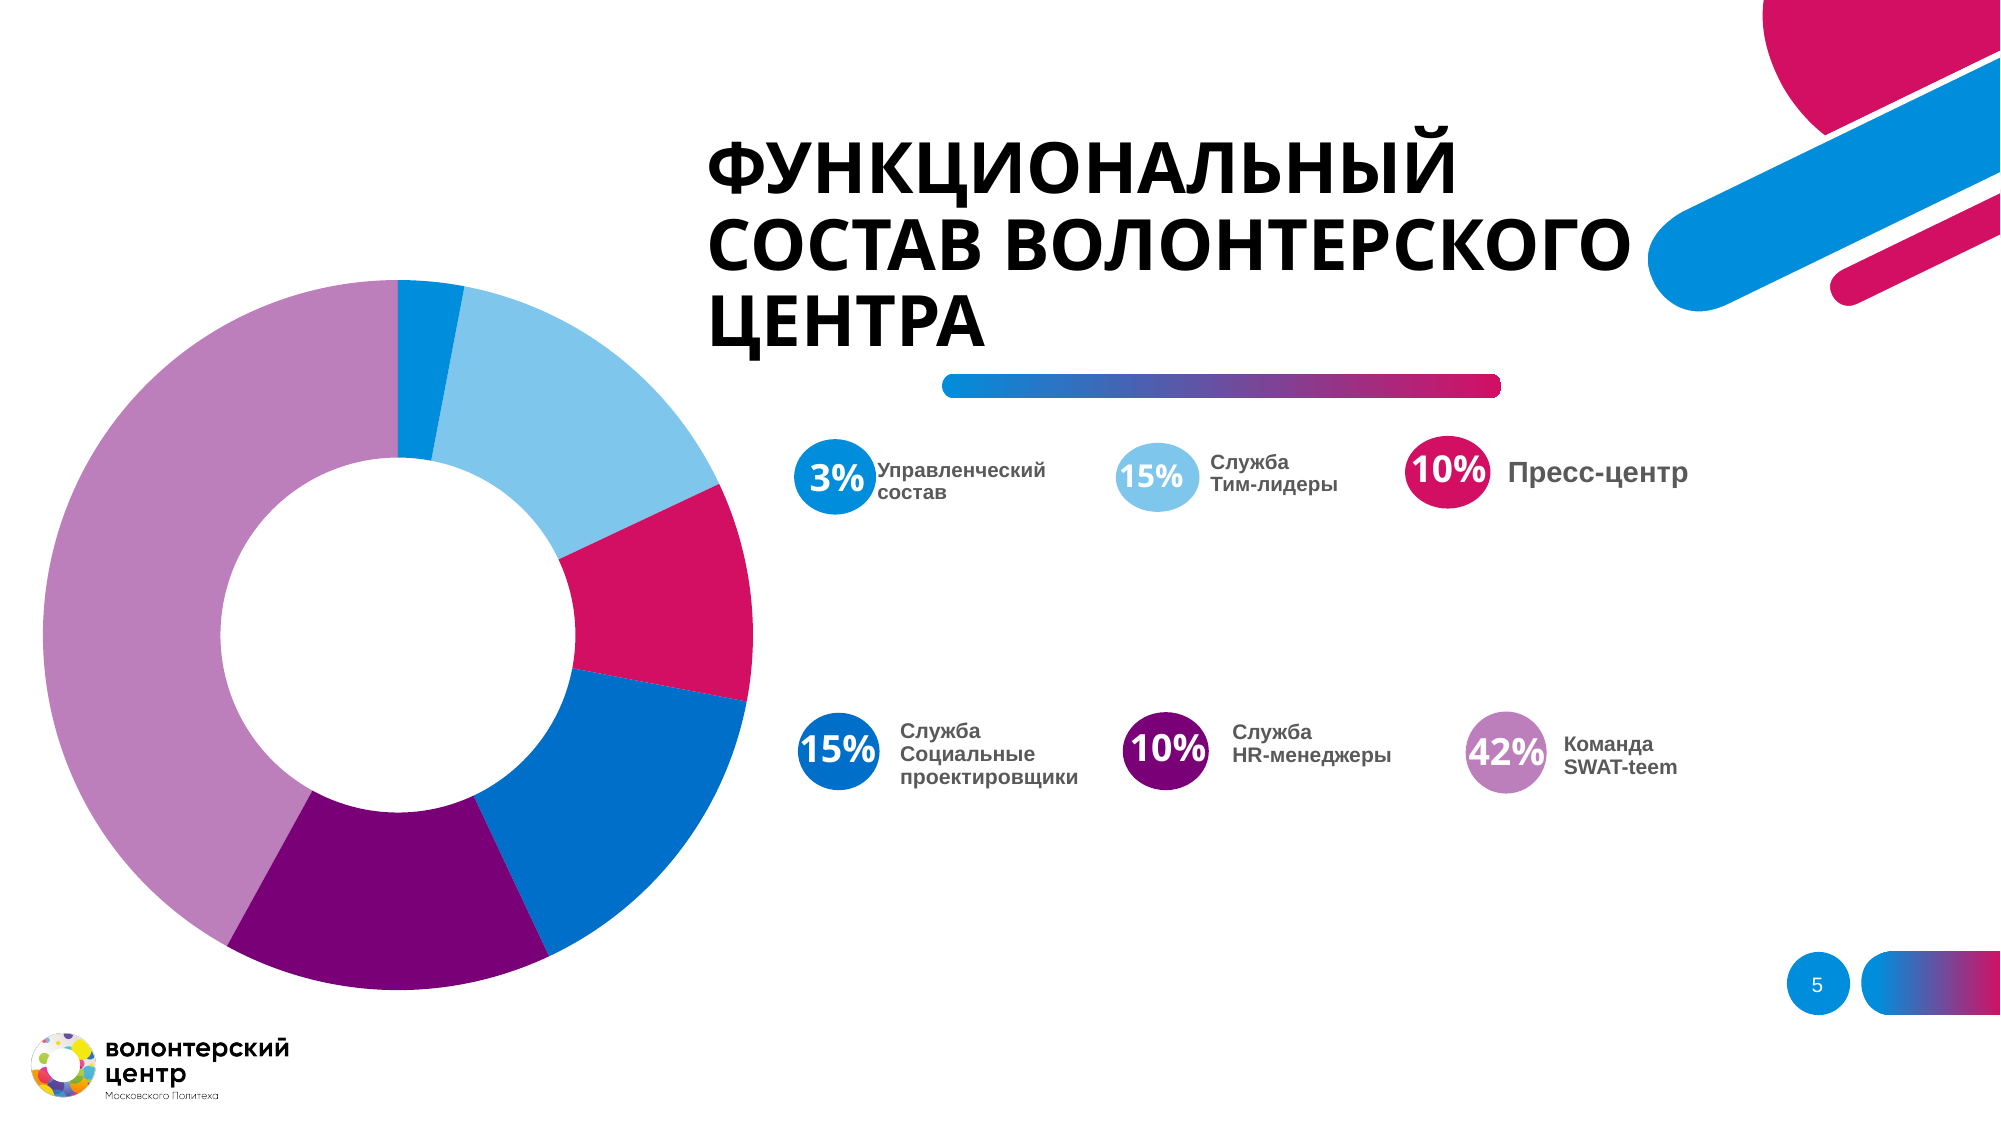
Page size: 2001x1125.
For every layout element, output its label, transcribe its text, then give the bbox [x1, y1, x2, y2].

list Служба Социальные проектировщики [885, 712, 1148, 798]
text_box [812, 508, 859, 515]
text_box [1145, 712, 1187, 717]
text_box [820, 712, 858, 717]
text_box [809, 778, 869, 791]
list 3% [794, 439, 1029, 508]
list 15% [1104, 452, 1195, 502]
title ФУНКЦИОНАЛЬНЫЙ СОСТАВ ВОЛОНТЕРСКОГО ЦЕНТРА [768, 258, 1750, 370]
list Служба Тим-лидеры [1195, 444, 1427, 505]
text_box [1133, 777, 1198, 791]
list Команда SWAT-teem [1548, 725, 1808, 787]
list 15% [784, 717, 885, 778]
text_box [1422, 435, 1474, 443]
text_box [1480, 711, 1532, 721]
slide_number 5 [1772, 954, 1863, 1015]
list Пресс-центр [1492, 450, 1710, 498]
text_box [1128, 502, 1187, 512]
text_box [1129, 442, 1186, 452]
list Служба HR-менеджеры [1217, 714, 1482, 775]
list 42% [1453, 721, 1716, 782]
list 10% [1395, 443, 1593, 499]
list 10% [1114, 717, 1377, 777]
picture [28, 1030, 291, 1102]
text_box [1419, 499, 1477, 509]
list Управленческий состав [862, 452, 1125, 512]
text_box [1477, 782, 1535, 794]
chart [28, 258, 768, 1013]
